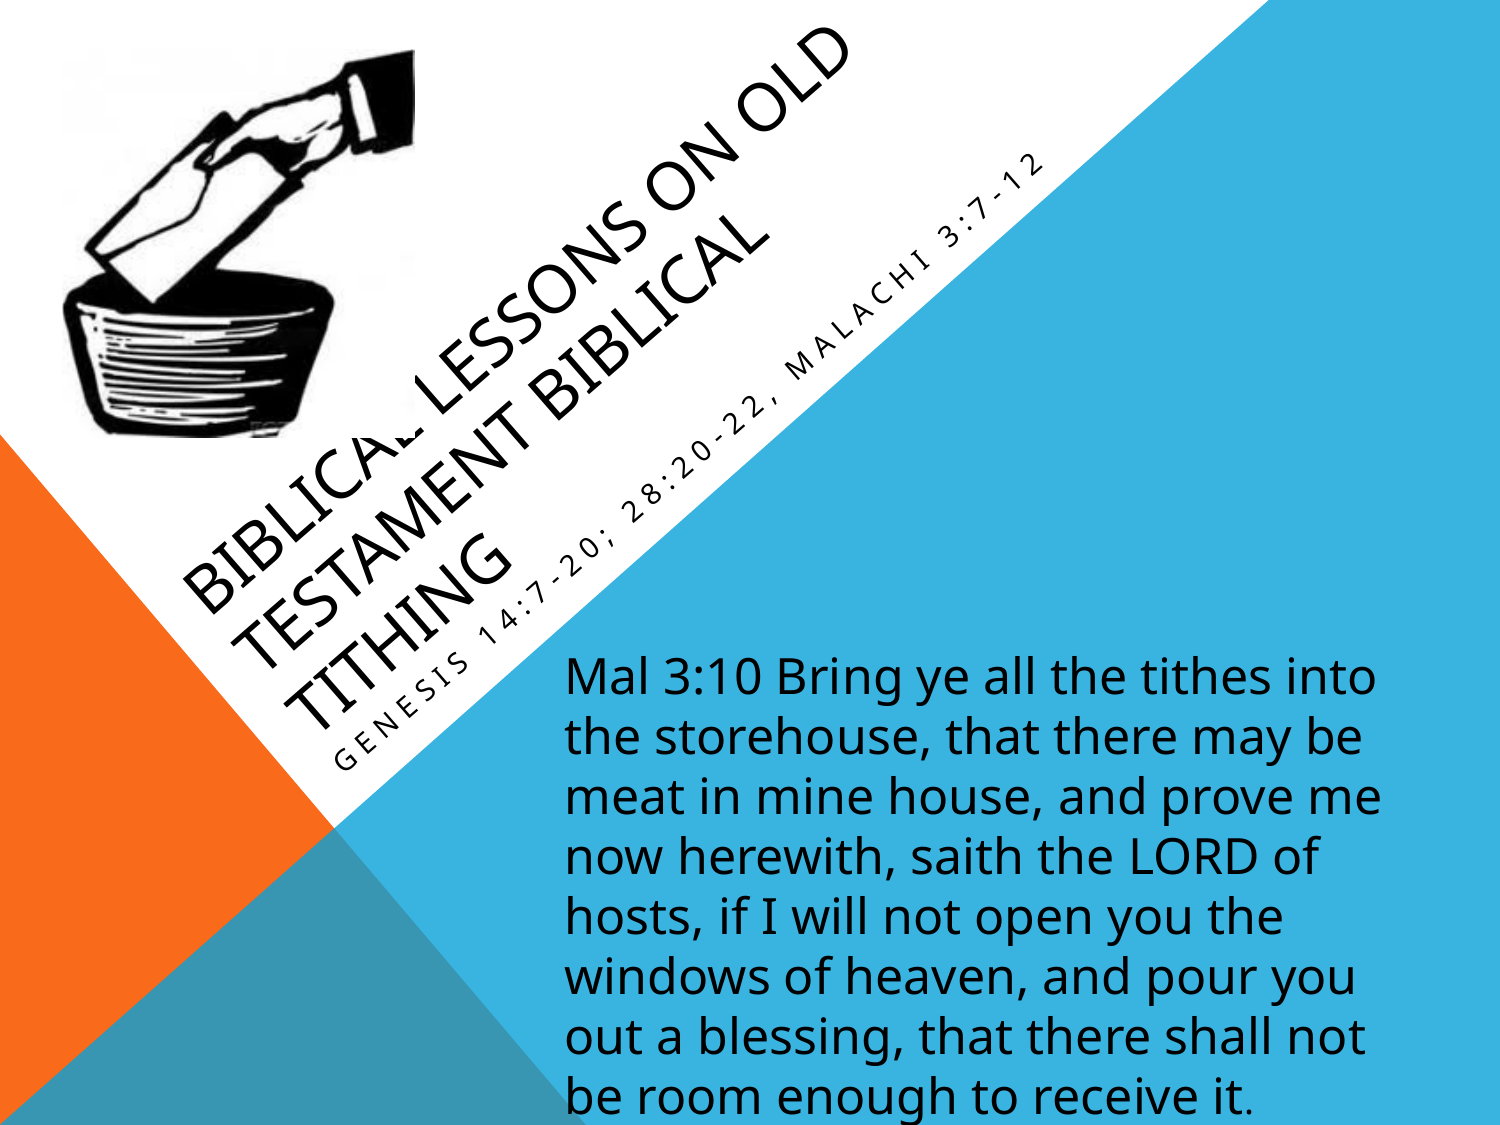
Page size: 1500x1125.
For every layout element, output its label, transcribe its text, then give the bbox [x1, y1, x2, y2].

text_box Mal 3:10 Bring ye all the tithes into the storehouse, that there may be meat in mine house, and prove me now herewith, saith the LORD of hosts, if I will not open you the windows of heaven, and pour you out a blessing, that there shall not be room enough to receive it. [549, 637, 1450, 1125]
title Biblical Lessons on Old Testament Biblical Tithing [182, 4, 1012, 761]
subtitle Genesis 14:7-20; 28:20-22, Malachi 3:7-12 [312, 61, 1154, 804]
picture [62, 49, 415, 438]
